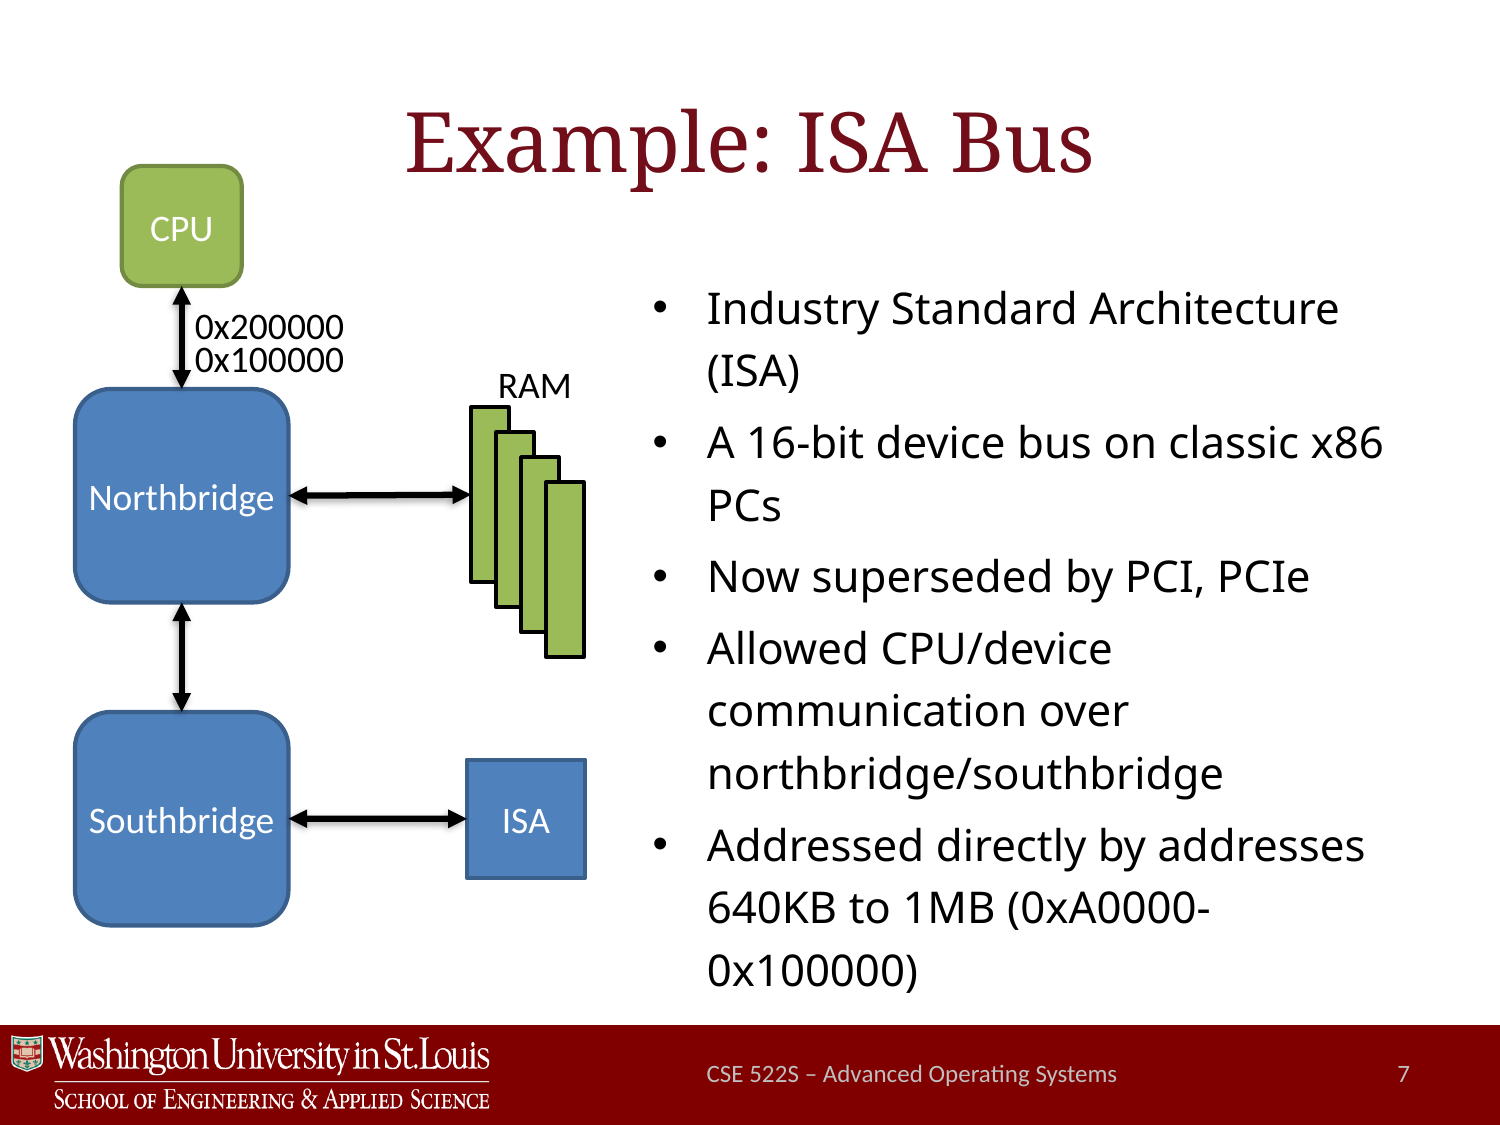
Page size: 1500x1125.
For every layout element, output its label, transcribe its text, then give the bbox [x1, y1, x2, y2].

text_box 0x100000 [187, 327, 359, 387]
text_box 0x200000 [187, 295, 359, 327]
text_box [469, 405, 511, 584]
slide_number 7 [1074, 1042, 1425, 1103]
text_box CPU [119, 163, 244, 289]
text_box [494, 430, 536, 609]
text_box [519, 455, 561, 634]
text_box RAM [483, 353, 587, 414]
title Example: ISA Bus [75, 45, 1425, 233]
footer CSE 522S – Advanced Operating Systems [675, 1042, 1074, 1103]
list Industry Standard Architecture (ISA) A 16-bit device bus on classic x86 PCs Now superseded by PCI, PCIe Allowed CPU/device communication over northbridge/southbridge Addressed directly by addresses 640KB to 1MB (0xA0000-0x100000) [637, 262, 1425, 1005]
picture [0, 1005, 513, 1125]
text_box ISA [465, 758, 587, 880]
text_box Northbridge [72, 386, 291, 605]
text_box Southbridge [72, 709, 291, 928]
text_box [544, 480, 586, 659]
